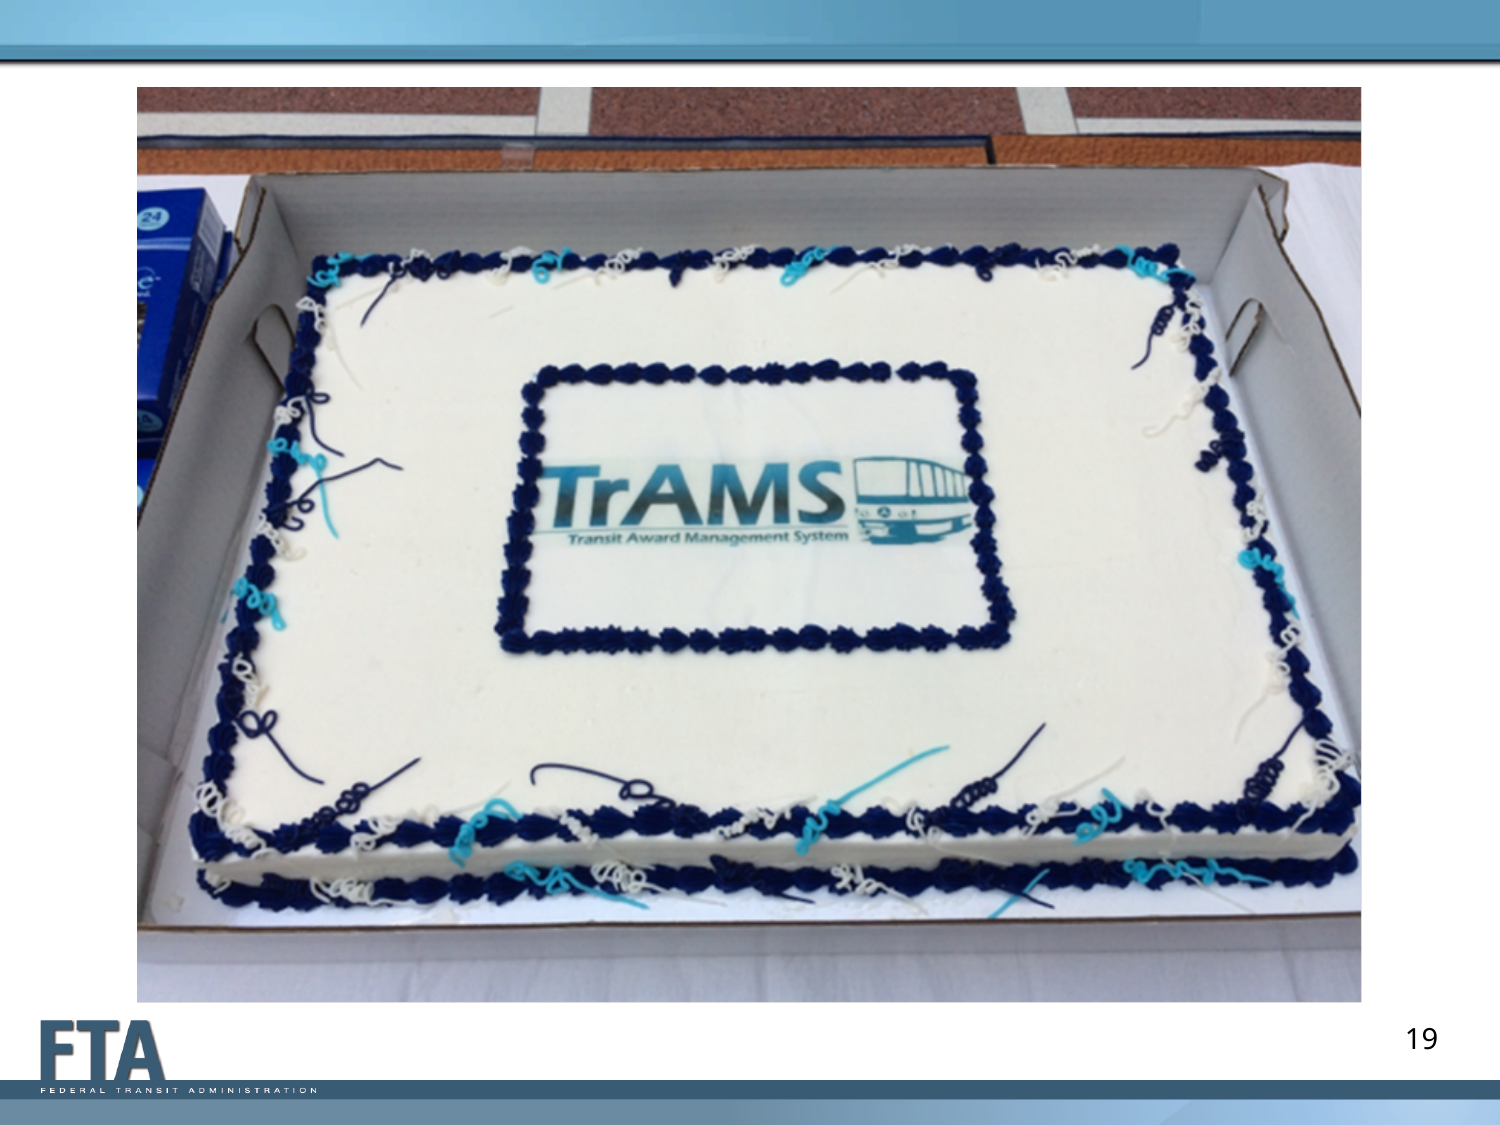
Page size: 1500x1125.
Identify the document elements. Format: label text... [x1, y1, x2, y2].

slide_number 19 [1389, 1012, 1476, 1073]
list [137, 87, 1363, 1004]
picture [0, 0, 1500, 72]
picture [0, 1013, 1500, 1125]
